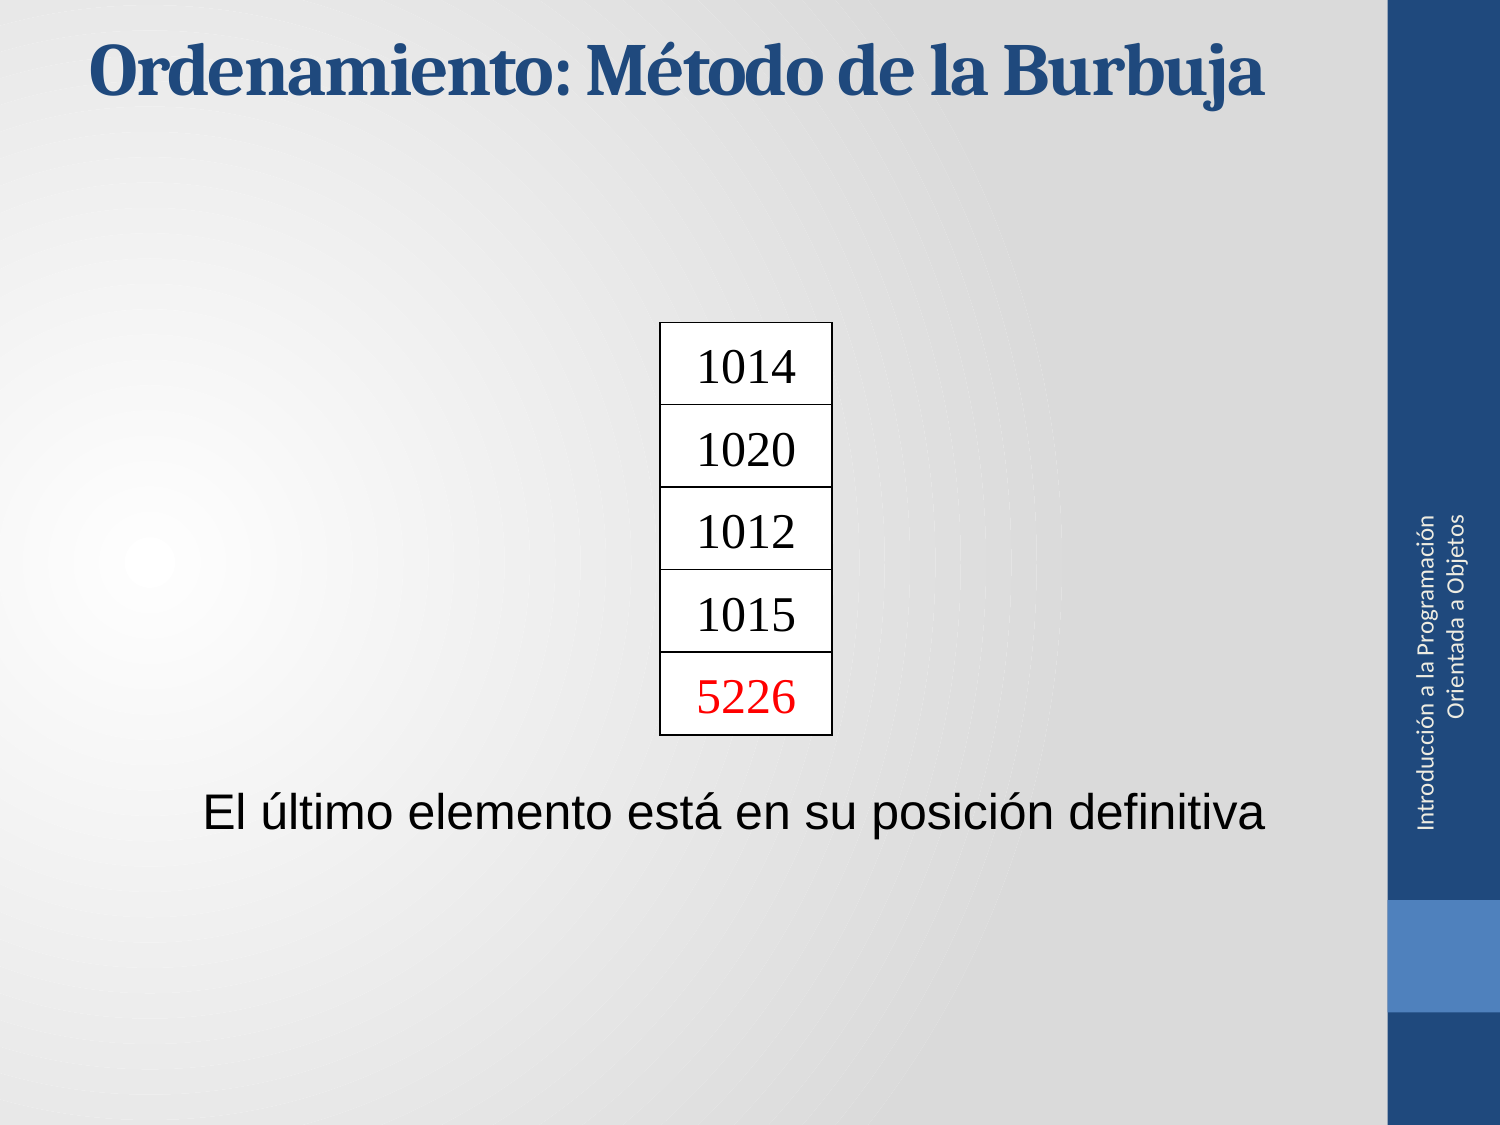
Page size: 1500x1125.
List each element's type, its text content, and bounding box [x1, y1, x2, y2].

text_box 1014 [659, 322, 833, 404]
text_box 1020 [659, 404, 833, 487]
text_box Ordenamiento: Método de la Burbuja [74, 13, 1422, 113]
text_box 1012 [659, 487, 833, 569]
text_box 1015 [659, 569, 833, 652]
text_box 5226 [659, 652, 833, 735]
text_box El último elemento está en su posición definitiva [187, 772, 1366, 848]
footer Introducción a la Programación Orientada a Objetos [1408, 500, 1469, 889]
